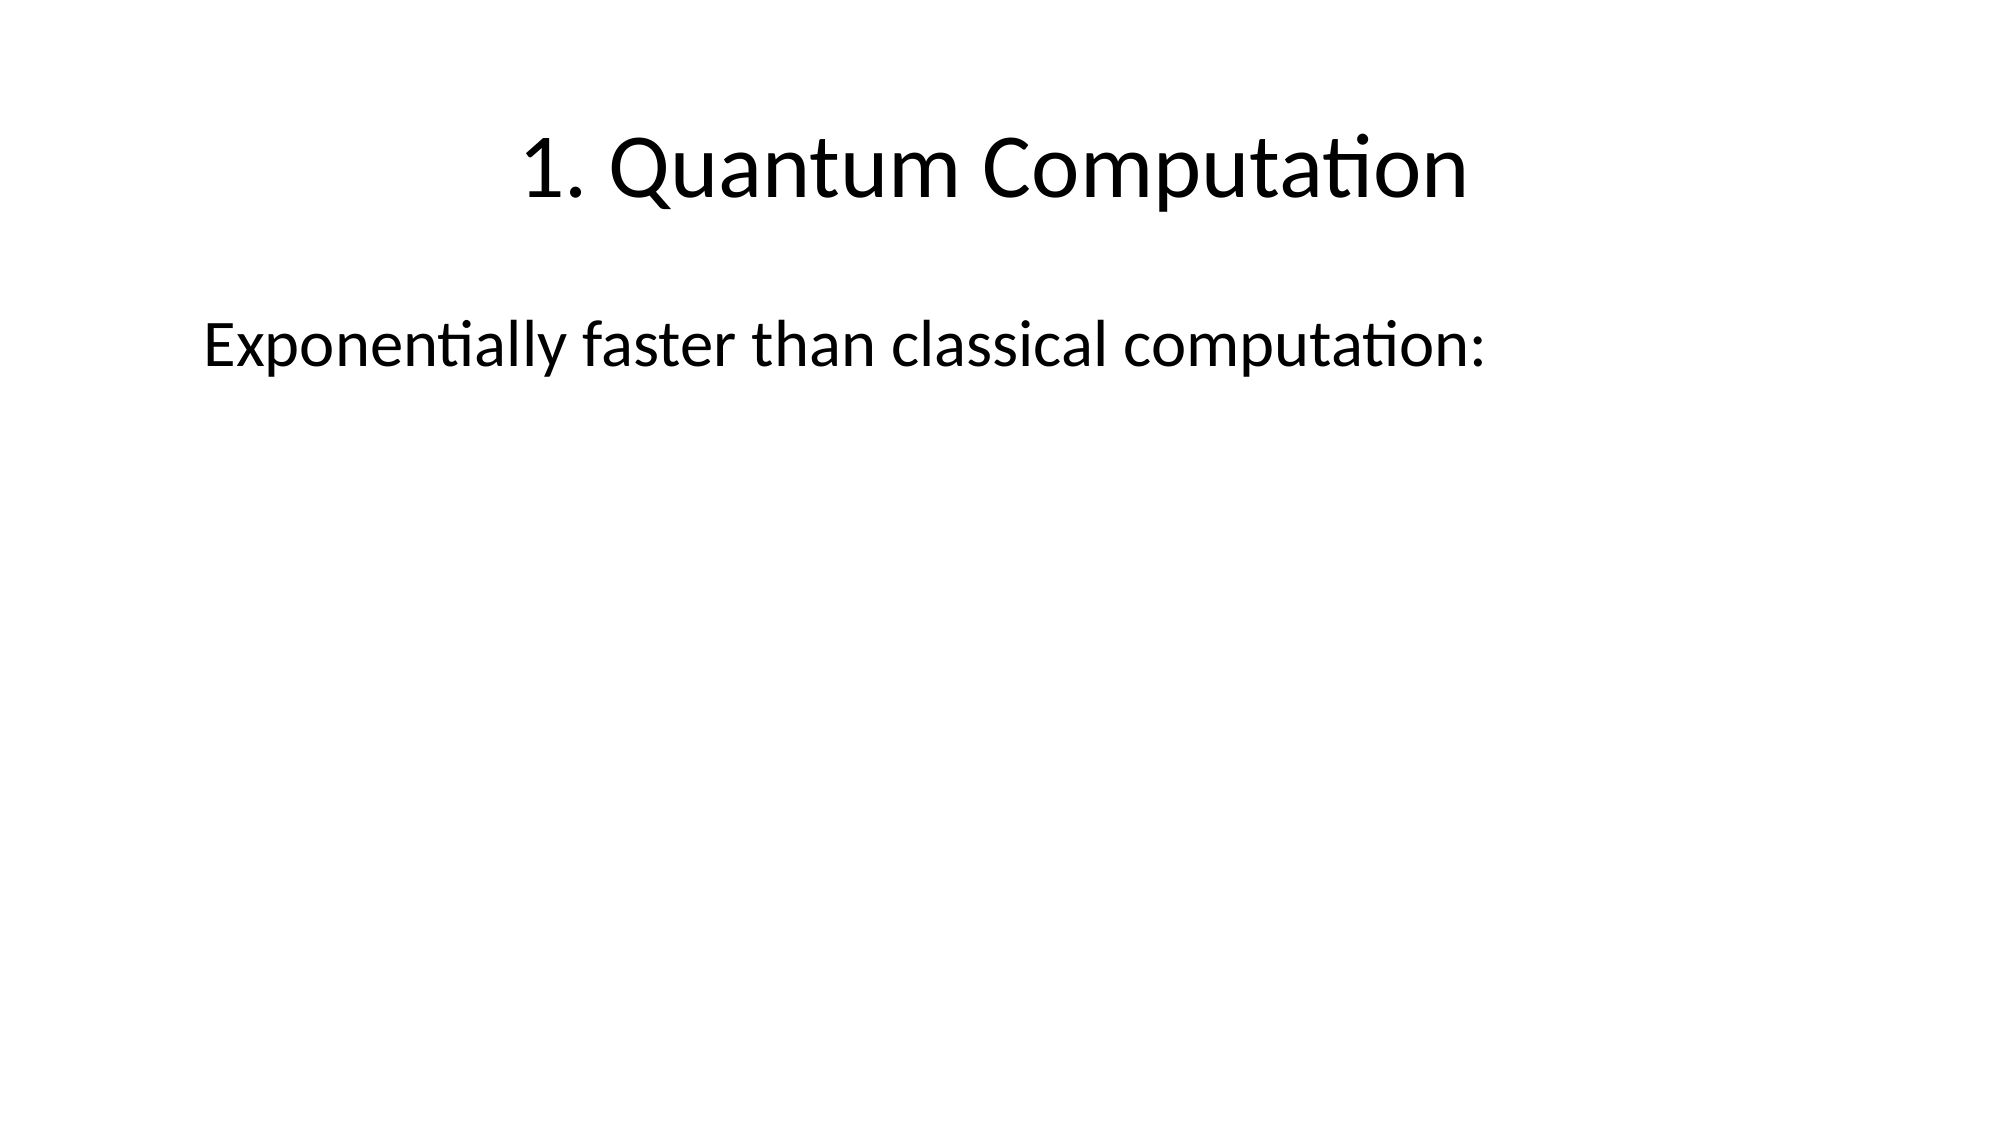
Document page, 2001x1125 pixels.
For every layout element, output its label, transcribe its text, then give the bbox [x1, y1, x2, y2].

text_box 1. Quantum Computation [503, 98, 1595, 224]
text_box Exponentially faster than classical computation: [188, 292, 1812, 388]
